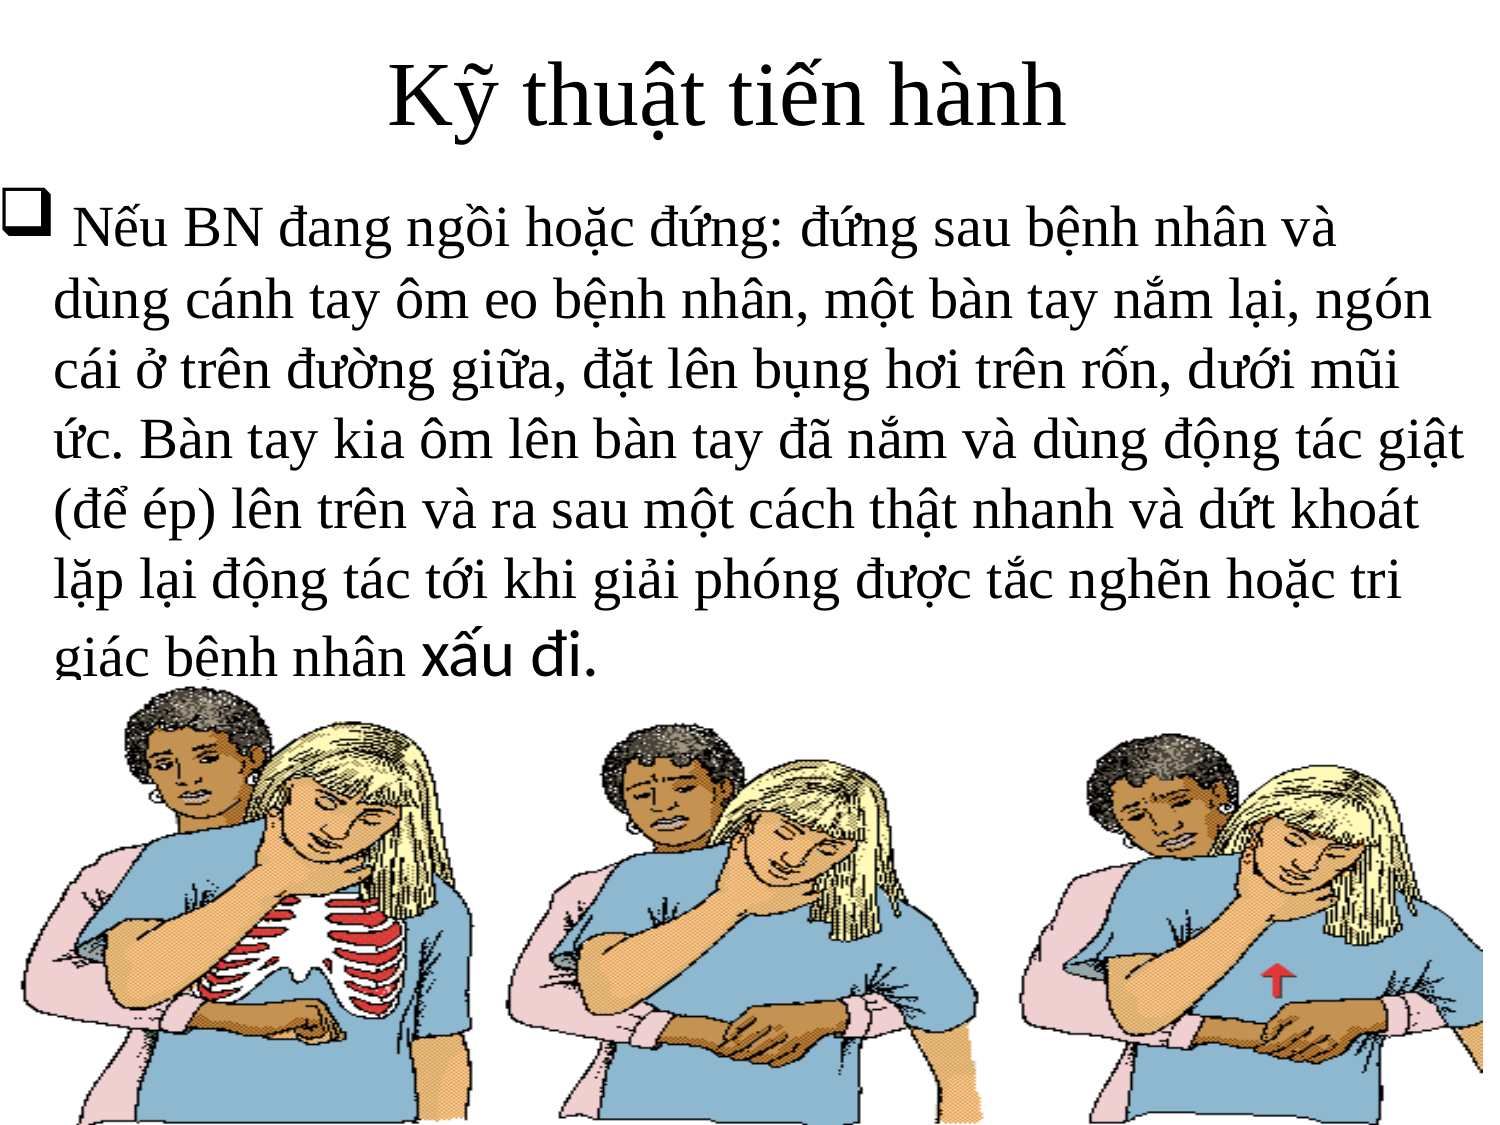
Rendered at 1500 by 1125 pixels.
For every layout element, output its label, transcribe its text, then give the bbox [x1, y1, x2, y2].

list Nếu BN đang ngồi hoặc đứng: đứng sau bệnh nhân và dùng cánh tay ôm eo bệnh nhân, một bàn tay nắm lại, ngón cái ở trên đường giữa, đặt lên bụng hơi trên rốn, dưới mũi ức. Bàn tay kia ôm lên bàn tay đã nắm và dùng động tác giật (để ép) lên trên và ra sau một cách thật nhanh và dứt khoát lặp lại động tác tới khi giải phóng được tắc nghẽn hoặc tri giác bệnh nhân xấu đi. [0, 172, 1483, 740]
picture [17, 680, 1483, 1125]
title Kỹ thuật tiến hành [53, 19, 1404, 160]
